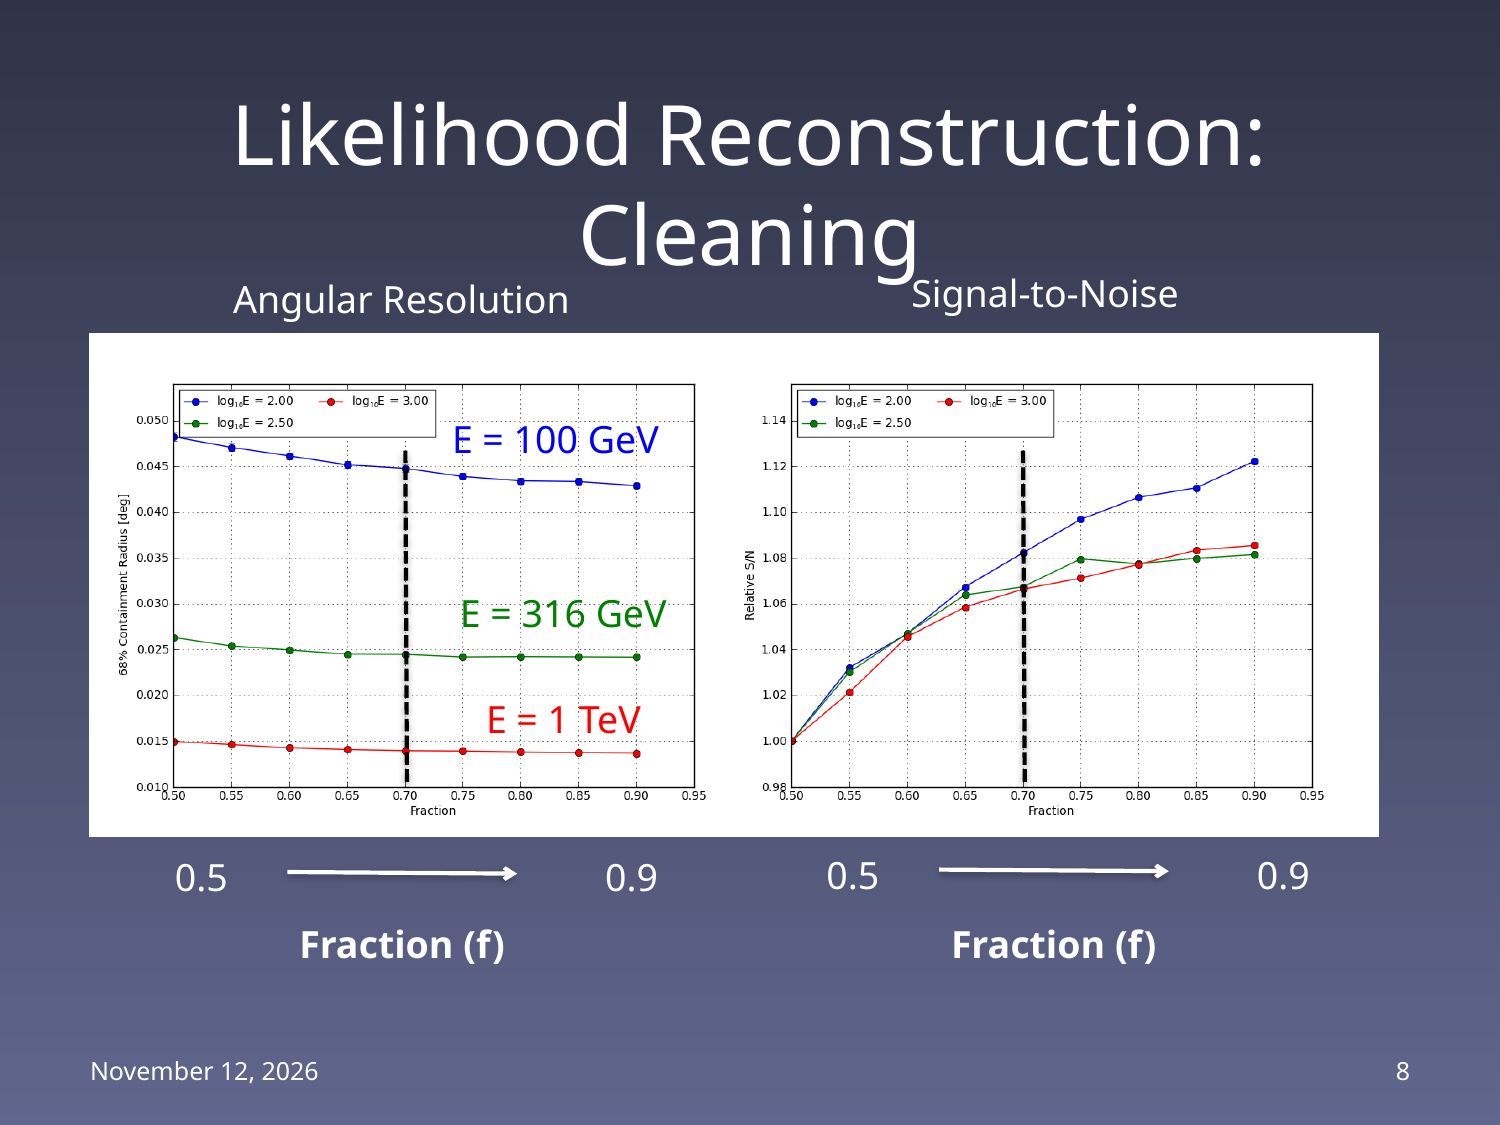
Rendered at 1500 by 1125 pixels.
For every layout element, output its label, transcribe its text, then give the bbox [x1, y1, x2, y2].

text_box Angular Resolution [218, 268, 585, 329]
text_box 0.5 [811, 846, 895, 905]
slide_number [75, 1042, 425, 1103]
picture [89, 332, 1380, 837]
text_box Fraction (f) [936, 913, 1172, 974]
text_box 0.9 [1242, 846, 1325, 905]
title Likelihood Reconstruction: Cleaning [75, 75, 1425, 263]
text_box Fraction (f) [284, 913, 520, 974]
text_box 0.5 [160, 846, 243, 907]
text_box Signal-to-Noise [896, 262, 1194, 323]
text_box 0.9 [590, 846, 673, 907]
slide_number 8 [1074, 1042, 1425, 1103]
